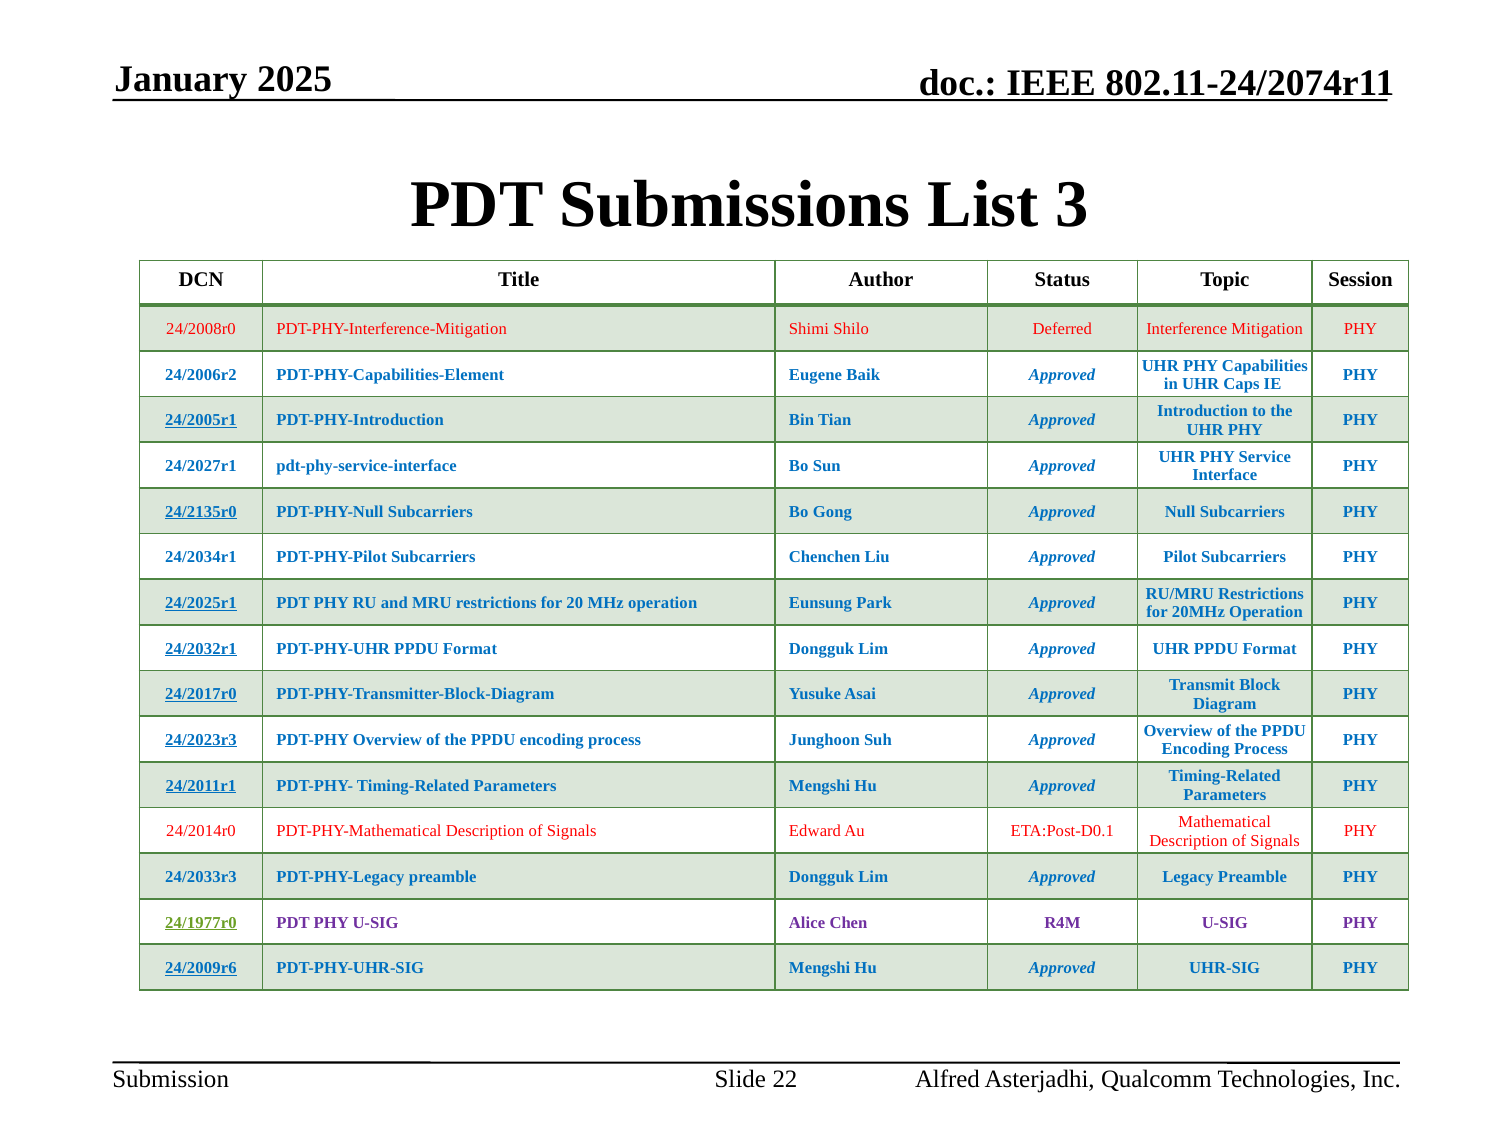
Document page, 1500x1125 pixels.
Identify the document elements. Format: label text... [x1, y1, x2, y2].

table_cell 24/2011r1 [140, 763, 262, 807]
table_cell Edward Au [776, 808, 987, 852]
table_cell Introduction to the UHR PHY [1138, 397, 1311, 441]
table_cell Approved [988, 397, 1137, 441]
table_cell 24/2014r0 [140, 808, 262, 852]
table_cell Approved [988, 534, 1137, 578]
table_cell PHY [1313, 534, 1408, 578]
table_cell Mathematical Description of Signals [1138, 808, 1311, 852]
table_cell PDT-PHY-Mathematical Description of Signals [263, 808, 774, 852]
table_cell PDT-PHY-Capabilities-Element [263, 352, 774, 396]
table_cell UHR-SIG [1138, 945, 1311, 989]
table_cell Approved [988, 945, 1137, 989]
table_cell 24/2009r6 [140, 945, 262, 989]
table_cell Approved [988, 717, 1137, 761]
table_cell PHY [1313, 808, 1408, 852]
table_cell Approved [988, 671, 1137, 715]
table_header Topic [1138, 261, 1311, 303]
table_cell RU/MRU Restrictions for 20MHz Operation [1138, 580, 1311, 624]
table_cell PDT-PHY-Interference-Mitigation [263, 307, 774, 350]
table_cell Approved [988, 352, 1137, 396]
table_cell Bin Tian [776, 397, 987, 441]
table_cell 24/2008r0 [140, 307, 262, 350]
table_cell ETA:Post-D0.1 [988, 808, 1137, 852]
table_cell Approved [988, 489, 1137, 533]
table_cell PDT-PHY-UHR PPDU Format [263, 626, 774, 670]
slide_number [114, 54, 423, 100]
table_cell PHY [1313, 307, 1408, 350]
table_cell Approved [988, 763, 1137, 807]
table_cell R4M [988, 900, 1137, 943]
table_cell U-SIG [1138, 900, 1311, 943]
table_cell 24/2027r1 [140, 443, 262, 487]
table_header Title [263, 261, 774, 303]
table_cell 24/2032r1 [140, 626, 262, 670]
table_cell PHY [1313, 671, 1408, 715]
table_cell PHY [1313, 397, 1408, 441]
table_cell UHR PHY Service Interface [1138, 443, 1311, 487]
table_cell 24/2006r2 [140, 352, 262, 396]
table_cell PHY [1313, 763, 1408, 807]
table_cell Timing-Related Parameters [1138, 763, 1311, 807]
table_cell Deferred [988, 307, 1137, 350]
table_cell PHY [1313, 443, 1408, 487]
table_cell UHR PPDU Format [1138, 626, 1311, 670]
table_cell Interference Mitigation [1138, 307, 1311, 350]
table_cell PDT-PHY Overview of the PPDU encoding process [263, 717, 774, 761]
slide_number Slide 22 [712, 1061, 800, 1123]
table_cell Mengshi Hu [776, 945, 987, 989]
table_cell PHY [1313, 854, 1408, 898]
table_cell 24/2023r3 [140, 717, 262, 761]
table_cell 24/2017r0 [140, 671, 262, 715]
table_cell 24/2034r1 [140, 534, 262, 578]
table_cell Null Subcarriers [1138, 489, 1311, 533]
table_cell Dongguk Lim [776, 626, 987, 670]
table_cell Dongguk Lim [776, 854, 987, 898]
table_cell Chenchen Liu [776, 534, 987, 578]
table_cell 24/2025r1 [140, 580, 262, 624]
table_cell Legacy Preamble [1138, 854, 1311, 898]
table_cell PHY [1313, 580, 1408, 624]
table_cell UHR PHY Capabilities in UHR Caps IE [1138, 352, 1311, 396]
table_cell Approved [988, 626, 1137, 670]
table_cell Overview of the PPDU Encoding Process [1138, 717, 1311, 761]
table_cell Bo Sun [776, 443, 987, 487]
table_cell PDT-PHY-UHR-SIG [263, 945, 774, 989]
table_cell PDT-PHY-Null Subcarriers [263, 489, 774, 533]
table_header DCN [140, 261, 262, 303]
table_header Author [776, 261, 987, 303]
table_cell Yusuke Asai [776, 671, 987, 715]
table_cell 24/2033r3 [140, 854, 262, 898]
table_cell PDT PHY U-SIG [263, 900, 774, 943]
table_cell 24/1977r0 [140, 900, 262, 943]
table_cell pdt-phy-service-interface [263, 443, 774, 487]
table_cell Approved [988, 854, 1137, 898]
table_cell PHY [1313, 945, 1408, 989]
table_cell Junghoon Suh [776, 717, 987, 761]
footer Alfred Asterjadhi, Qualcomm Technologies, Inc. [878, 1061, 1402, 1093]
table_cell PDT PHY RU and MRU restrictions for 20 MHz operation [263, 580, 774, 624]
table_cell 24/2135r0 [140, 489, 262, 533]
table_cell Eunsung Park [776, 580, 987, 624]
table_cell PHY [1313, 626, 1408, 670]
table_cell PHY [1313, 352, 1408, 396]
title PDT Submissions List 3 [112, 112, 1388, 288]
table_cell 24/2005r1 [140, 397, 262, 441]
table_cell Shimi Shilo [776, 307, 987, 350]
table_cell Bo Gong [776, 489, 987, 533]
table_cell Pilot Subcarriers [1138, 534, 1311, 578]
table_header Status [988, 261, 1137, 303]
table_cell PDT-PHY-Introduction [263, 397, 774, 441]
table_cell PHY [1313, 900, 1408, 943]
table_cell PHY [1313, 717, 1408, 761]
table_cell Eugene Baik [776, 352, 987, 396]
table_cell PDT-PHY-Transmitter-Block-Diagram [263, 671, 774, 715]
table_cell Mengshi Hu [776, 763, 987, 807]
table_cell Alice Chen [776, 900, 987, 943]
table_cell PDT-PHY-Pilot Subcarriers [263, 534, 774, 578]
table_cell PHY [1313, 489, 1408, 533]
table_cell PDT-PHY- Timing-Related Parameters [263, 763, 774, 807]
table_header Session [1313, 261, 1408, 303]
table_cell Approved [988, 443, 1137, 487]
table_cell PDT-PHY-Legacy preamble [263, 854, 774, 898]
table_cell Approved [988, 580, 1137, 624]
table_cell Transmit Block Diagram [1138, 671, 1311, 715]
